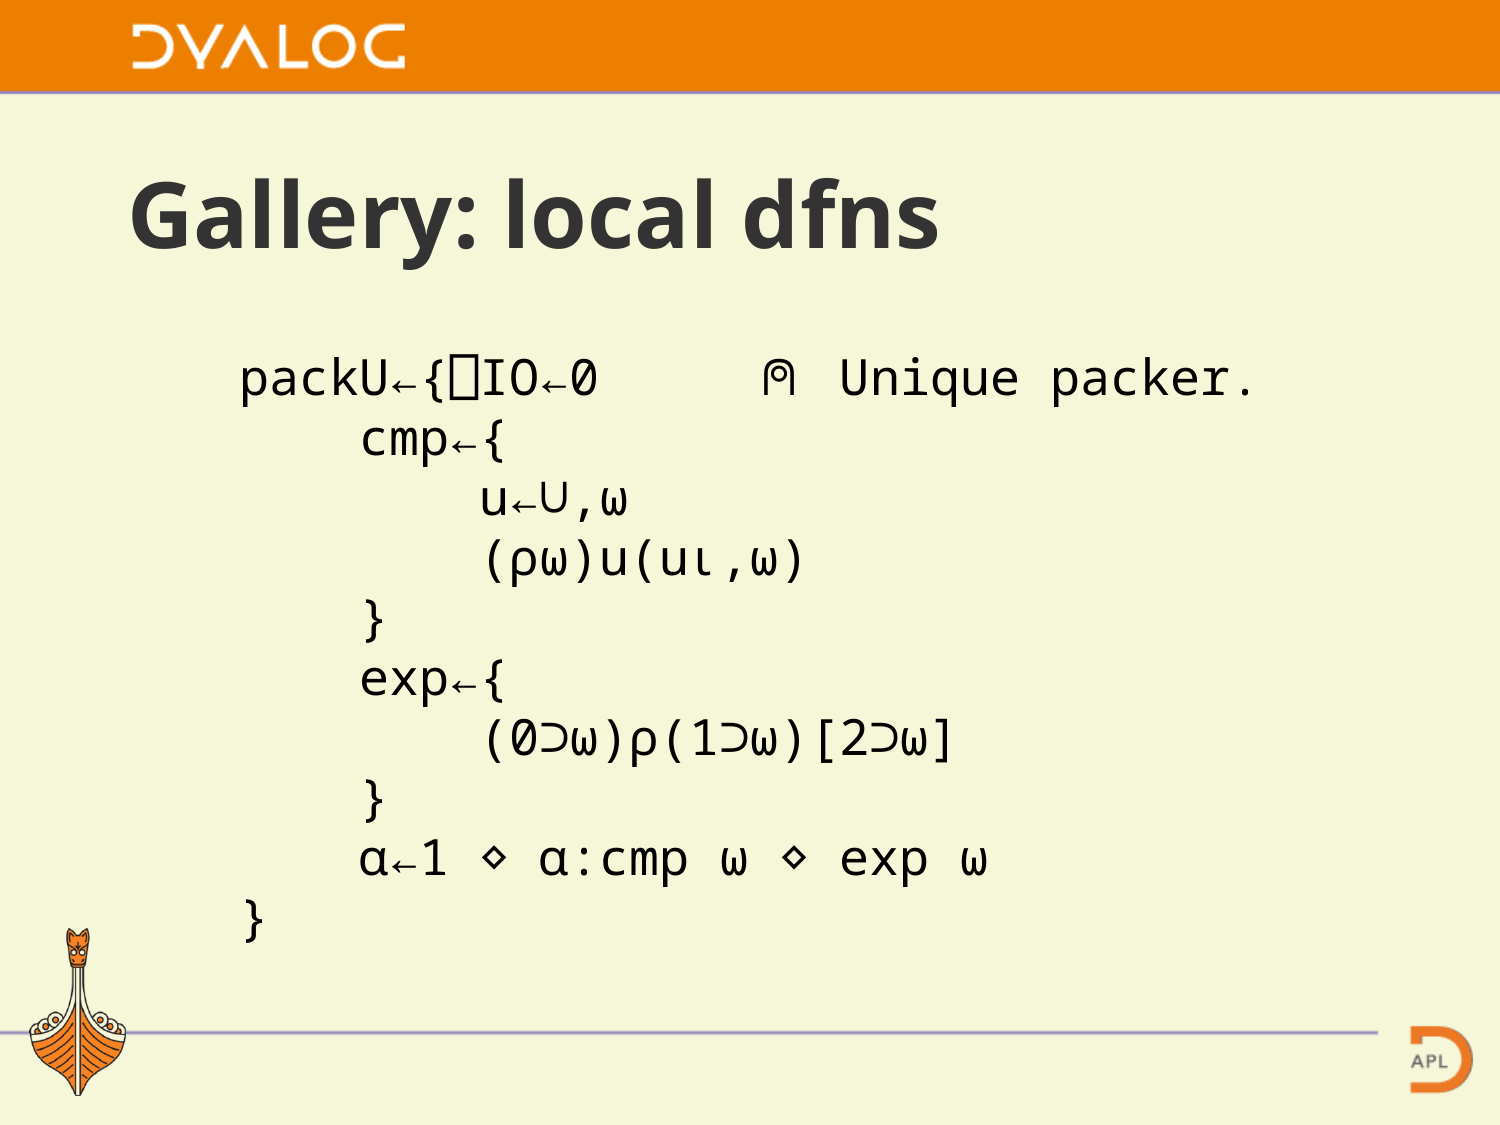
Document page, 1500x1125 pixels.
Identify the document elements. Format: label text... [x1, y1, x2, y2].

subtitle packU←{⎕IO←0 ⍝ Unique packer. cmp←{ u←∪,⍵ (⍴⍵)u(u⍳,⍵) } exp←{ (0⊃⍵)⍴(1⊃⍵)[2⊃⍵] } ⍺←1 ⋄ ⍺:cmp ⍵ ⋄ exp ⍵ } [225, 338, 1275, 925]
picture [0, 0, 1500, 1125]
title Gallery: local dfns [112, 149, 1388, 288]
